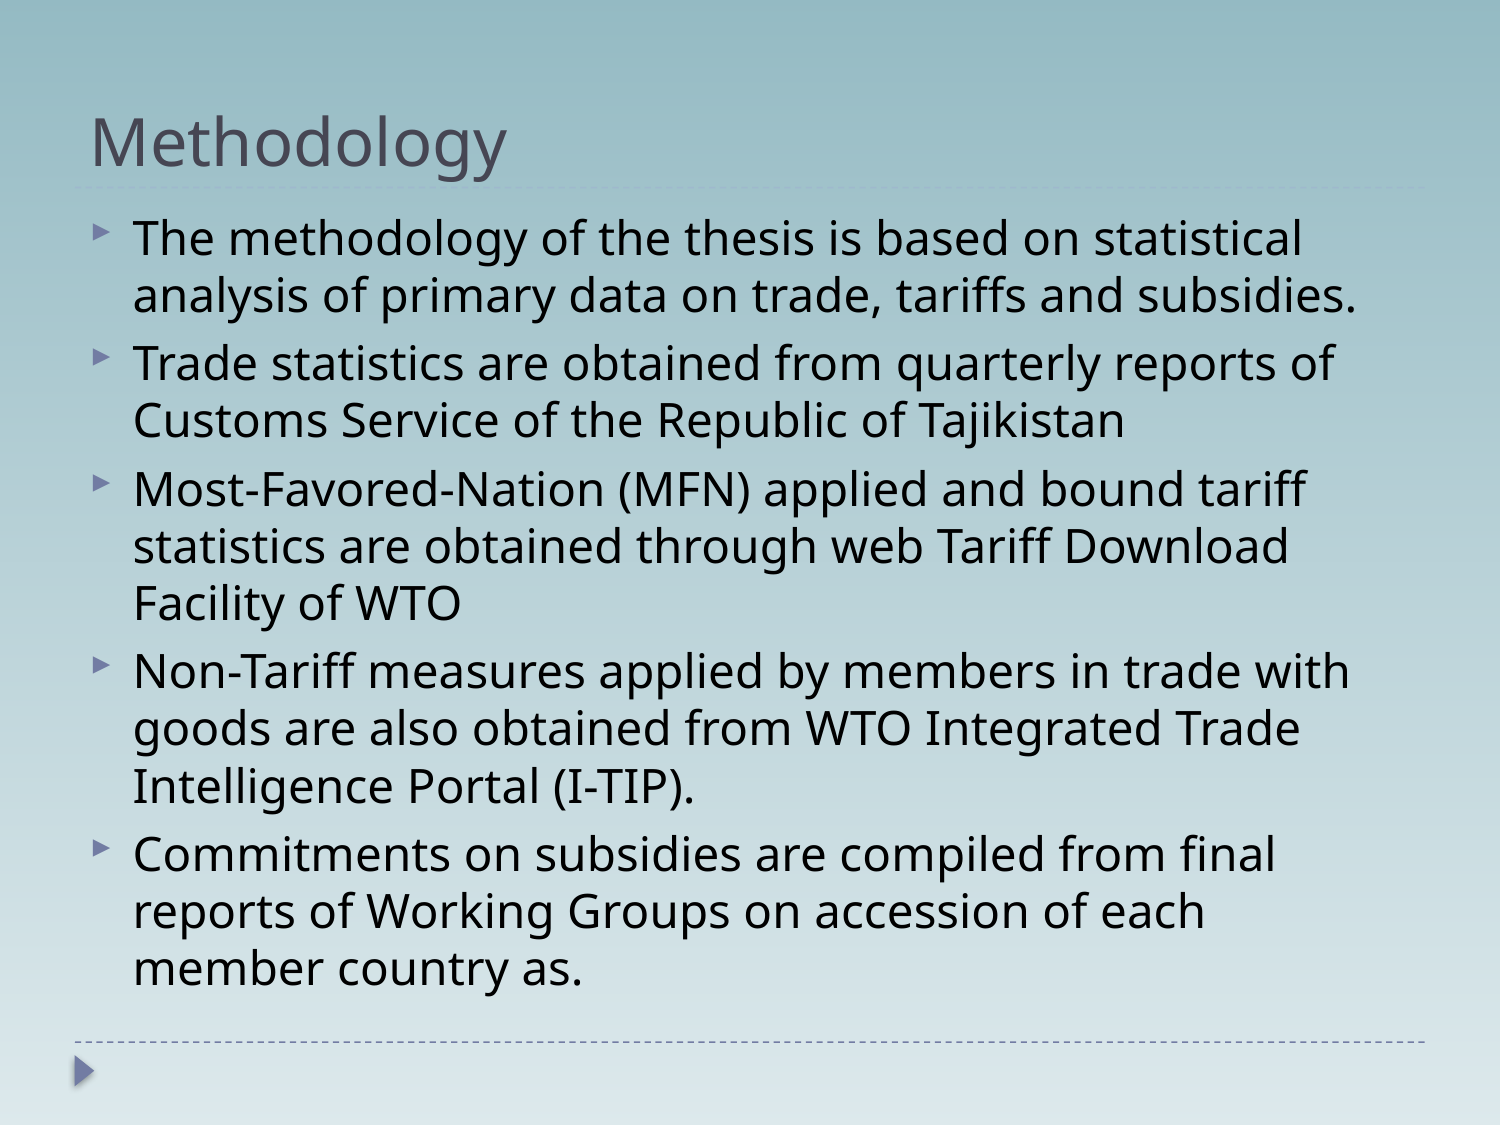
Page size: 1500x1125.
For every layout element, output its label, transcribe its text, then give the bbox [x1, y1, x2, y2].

title Methodology [75, 24, 1425, 188]
list The methodology of the thesis is based on statistical analysis of primary data on trade, tariffs and subsidies. Trade statistics are obtained from quarterly reports of Customs Service of the Republic of Tajikistan Most-Favored-Nation (MFN) applied and bound tariff statistics are obtained through web Tariff Download Facility of WTO Non-Tariff measures applied by members in trade with goods are also obtained from WTO Integrated Trade Intelligence Portal (I-TIP). Commitments on subsidies are compiled from final reports of Working Groups on accession of each member country as. [75, 200, 1425, 1010]
